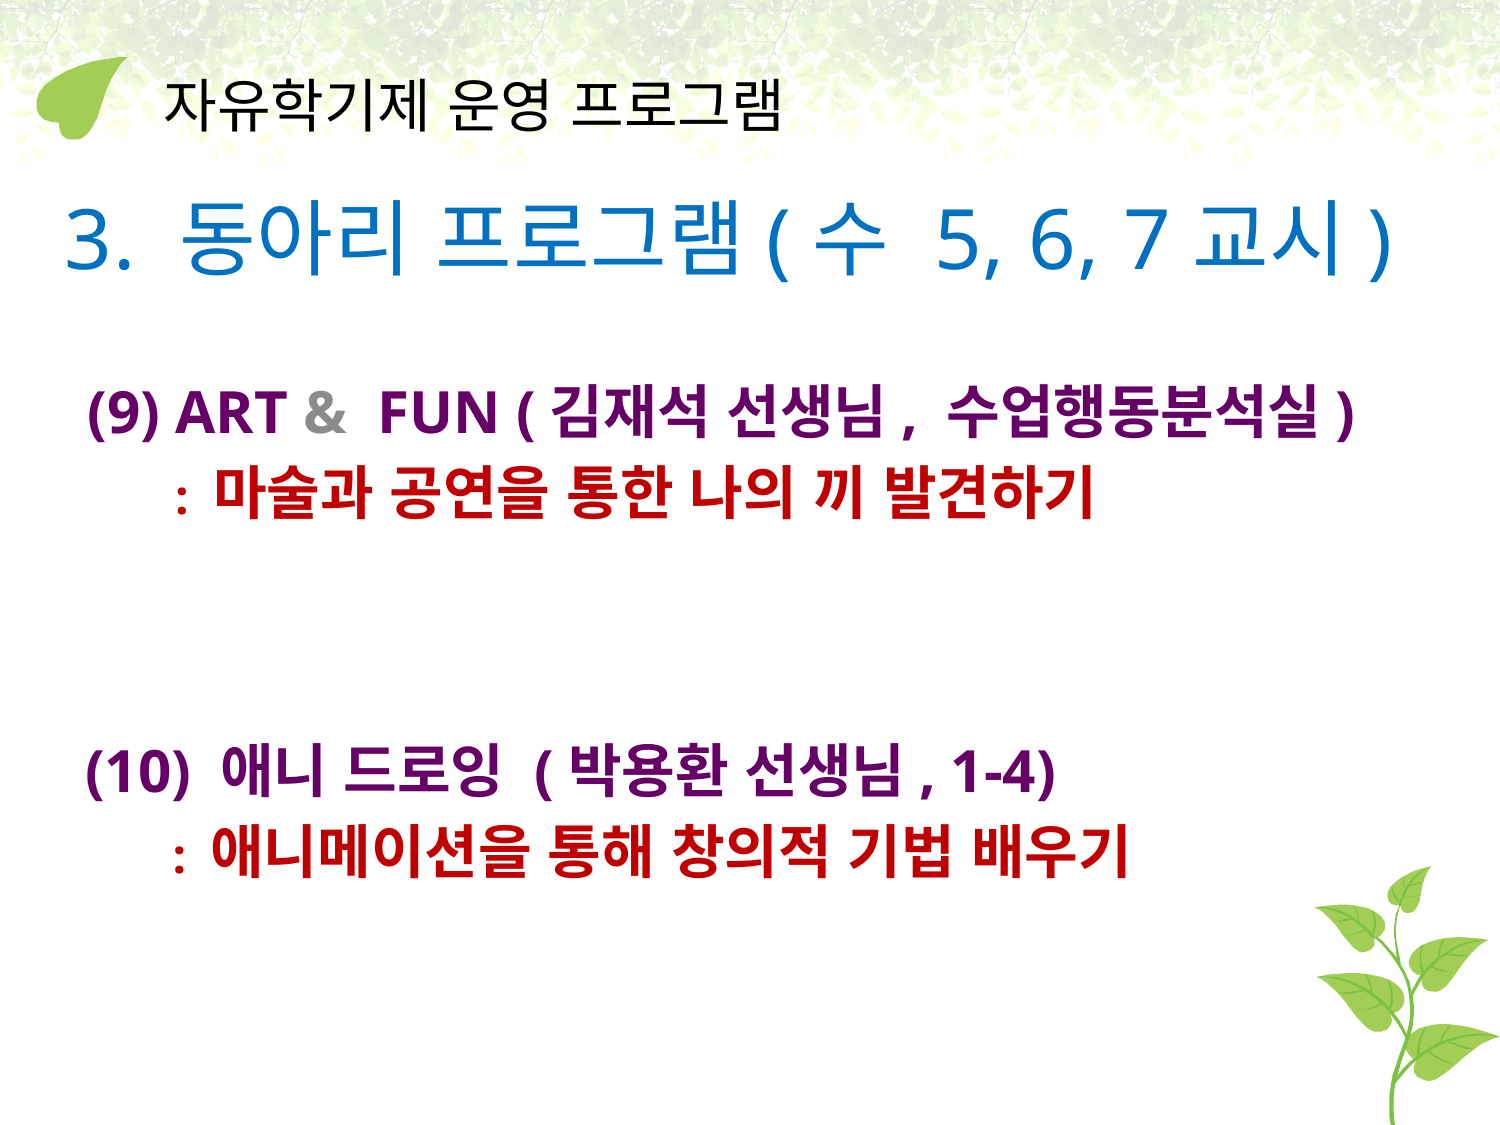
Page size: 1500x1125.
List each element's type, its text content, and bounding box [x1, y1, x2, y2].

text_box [1314, 866, 1500, 1125]
text_box (9) ART & FUN (김재석 선생님, 수업행동분석실) : 마술과 공연을 통한 나의 끼 발견하기 [72, 367, 1468, 596]
text_box (10) 애니 드로잉 (박용환 선생님, 1-4) : 애니메이션을 통해 창의적 기법 배우기 [70, 726, 1465, 955]
text_box [44, 284, 1432, 930]
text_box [0, 0, 1500, 183]
text_box 3. 동아리 프로그램(수 5, 6, 7교시) [34, 191, 1423, 294]
